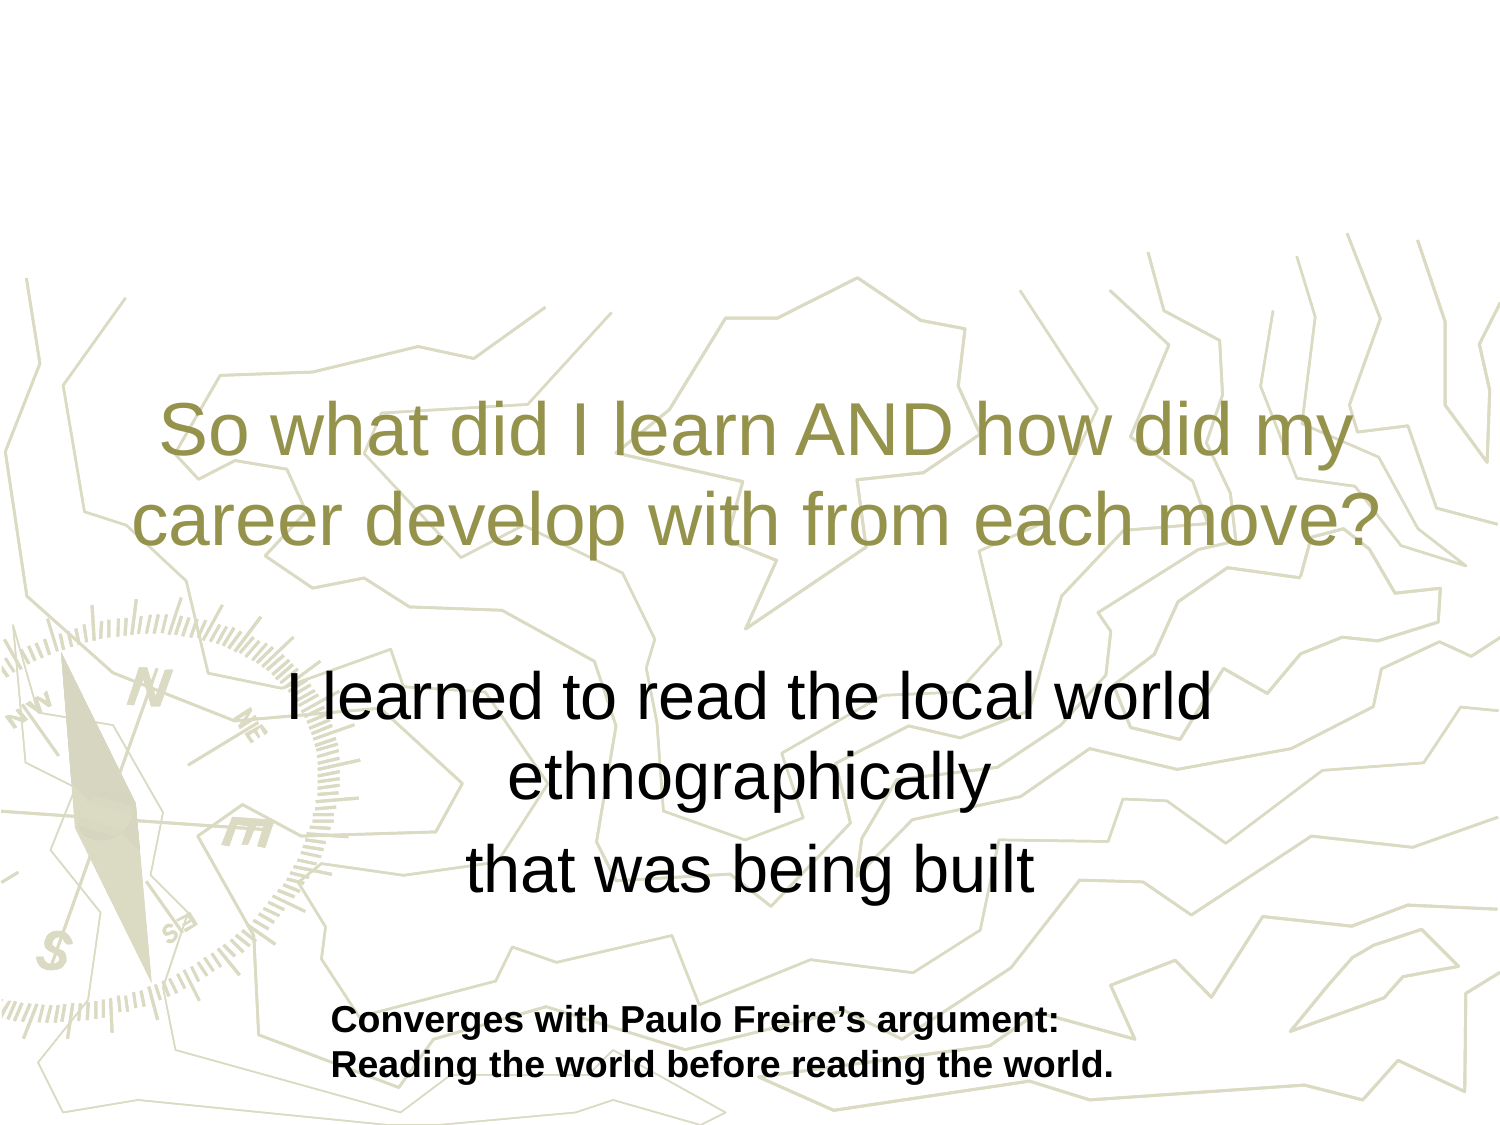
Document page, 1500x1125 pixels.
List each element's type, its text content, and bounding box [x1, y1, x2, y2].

subtitle I learned to read the local world ethnographically that was being built [225, 637, 1275, 925]
title So what did I learn AND how did my career develop with from each move? [112, 290, 1401, 575]
text_box Converges with Paulo Freire’s argument: Reading the world before reading the world. [315, 987, 1131, 1093]
